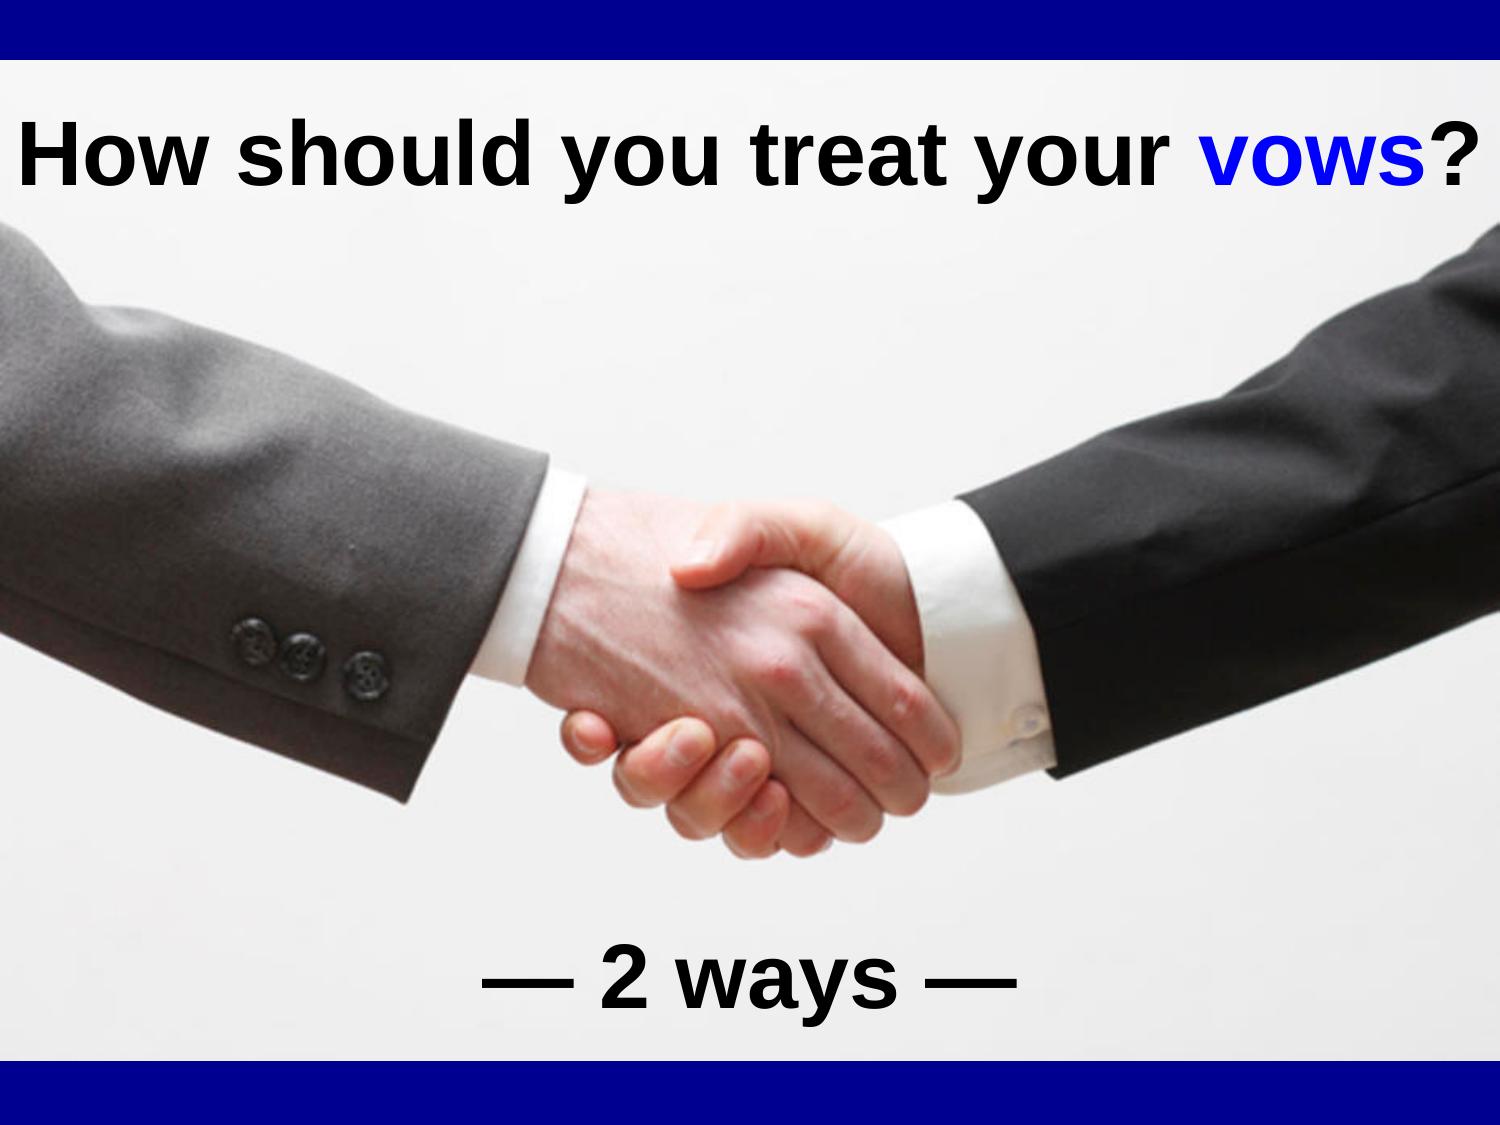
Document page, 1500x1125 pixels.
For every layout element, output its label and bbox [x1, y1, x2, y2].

picture [0, 60, 1500, 1061]
